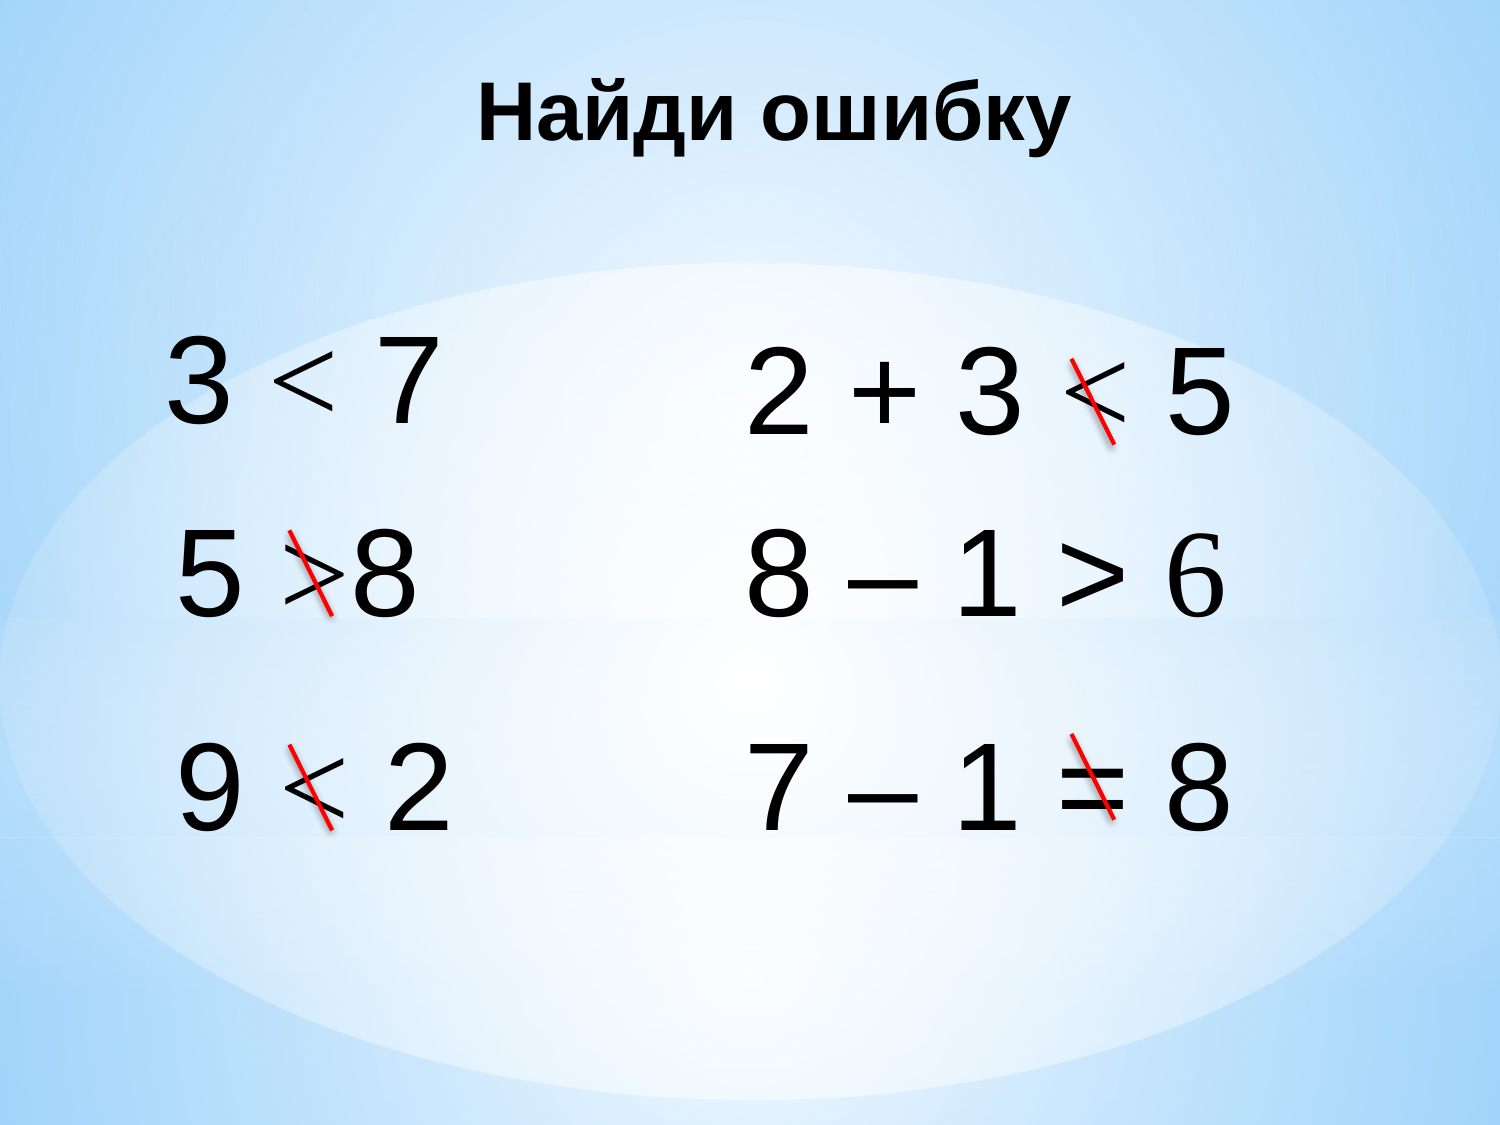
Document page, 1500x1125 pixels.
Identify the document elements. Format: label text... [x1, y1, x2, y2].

text_box 9 ˂ 2 [161, 712, 469, 866]
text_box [1071, 358, 1115, 445]
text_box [289, 530, 333, 617]
text_box 3 ˂ 7 [151, 305, 458, 459]
text_box 7 – 1 = 8 [730, 712, 1249, 866]
text_box Найди ошибку [462, 58, 1086, 166]
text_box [289, 744, 333, 831]
text_box 2 + 3 ˂ 5 [730, 316, 1249, 470]
text_box 8 – 1 ˃ 6 [730, 498, 1241, 652]
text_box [1071, 733, 1115, 820]
text_box 5 ˃8 [161, 498, 434, 652]
